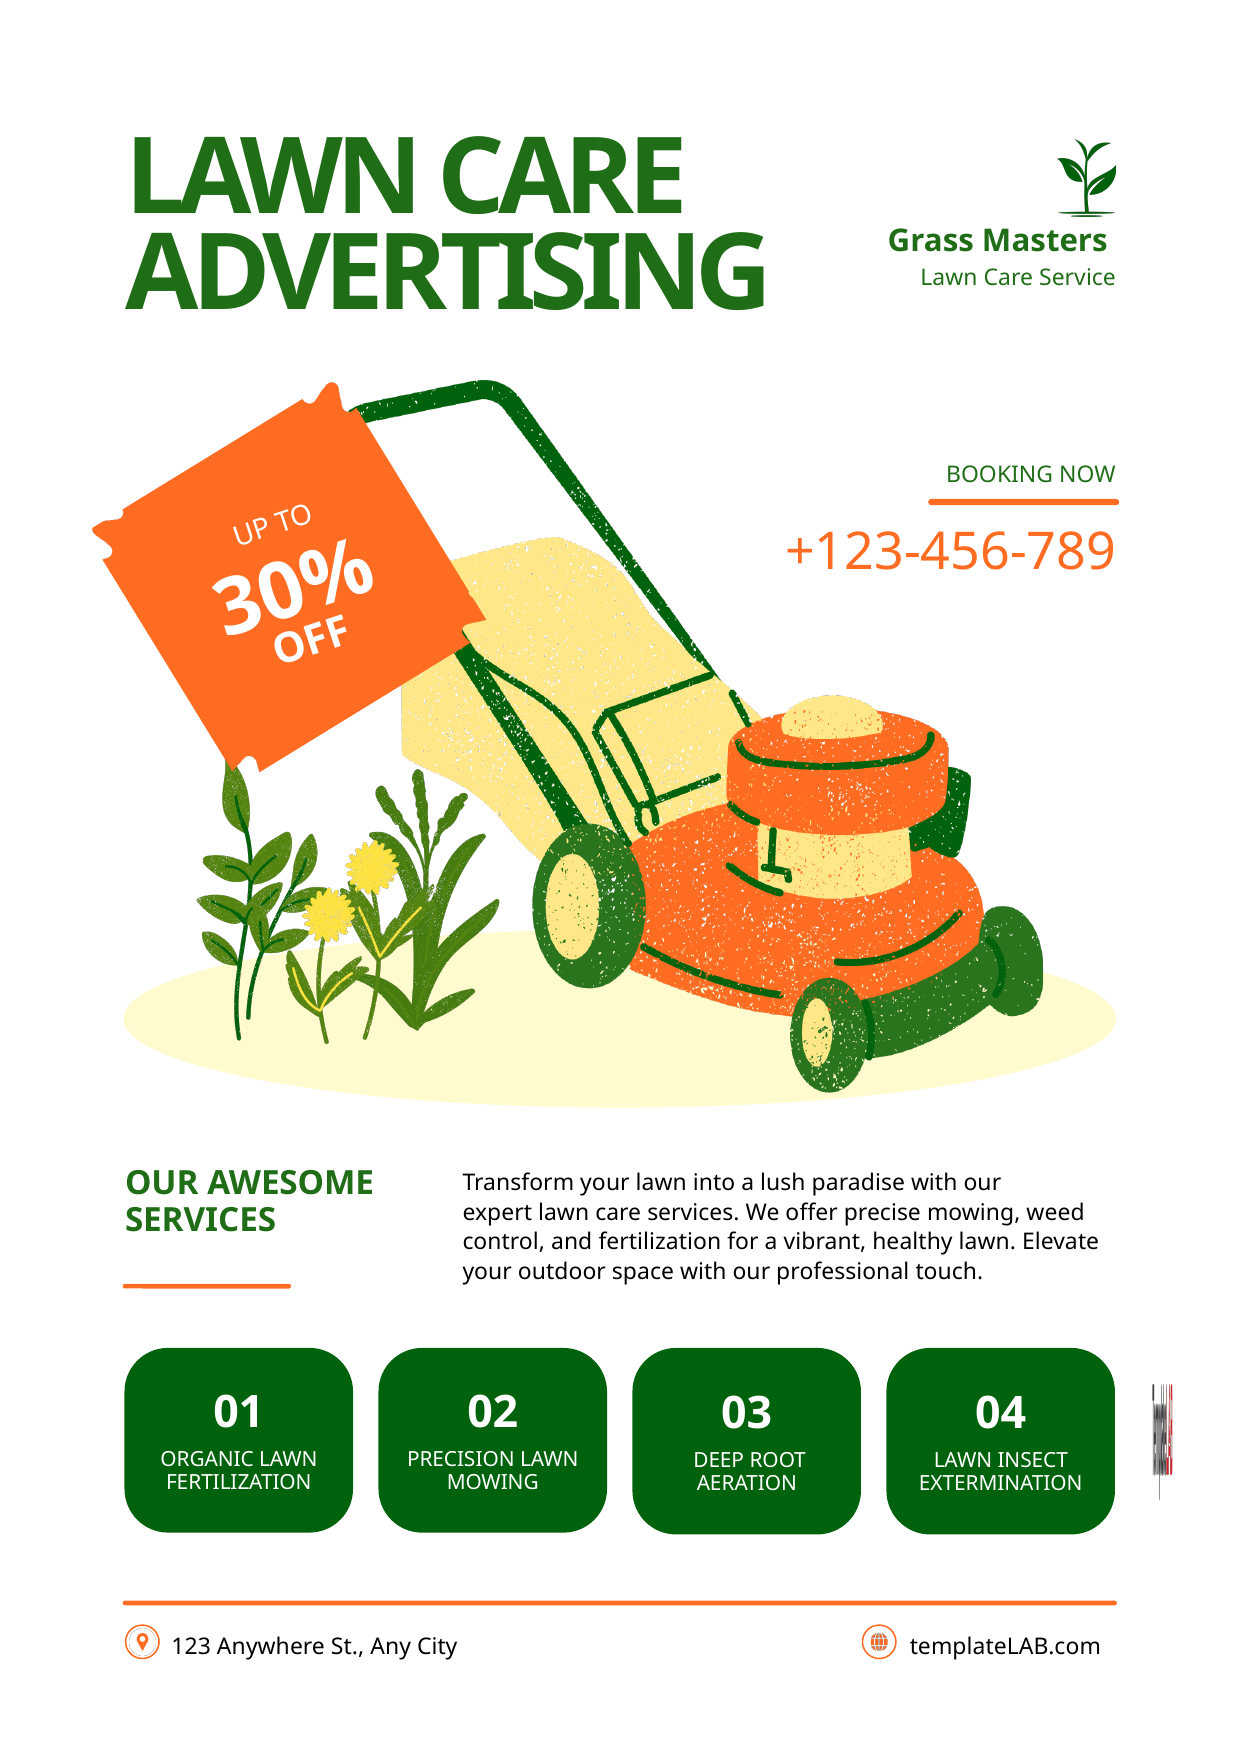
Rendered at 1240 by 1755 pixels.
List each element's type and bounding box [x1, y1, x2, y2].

text_box [123, 139, 1173, 1659]
picture [85, 509, 123, 594]
